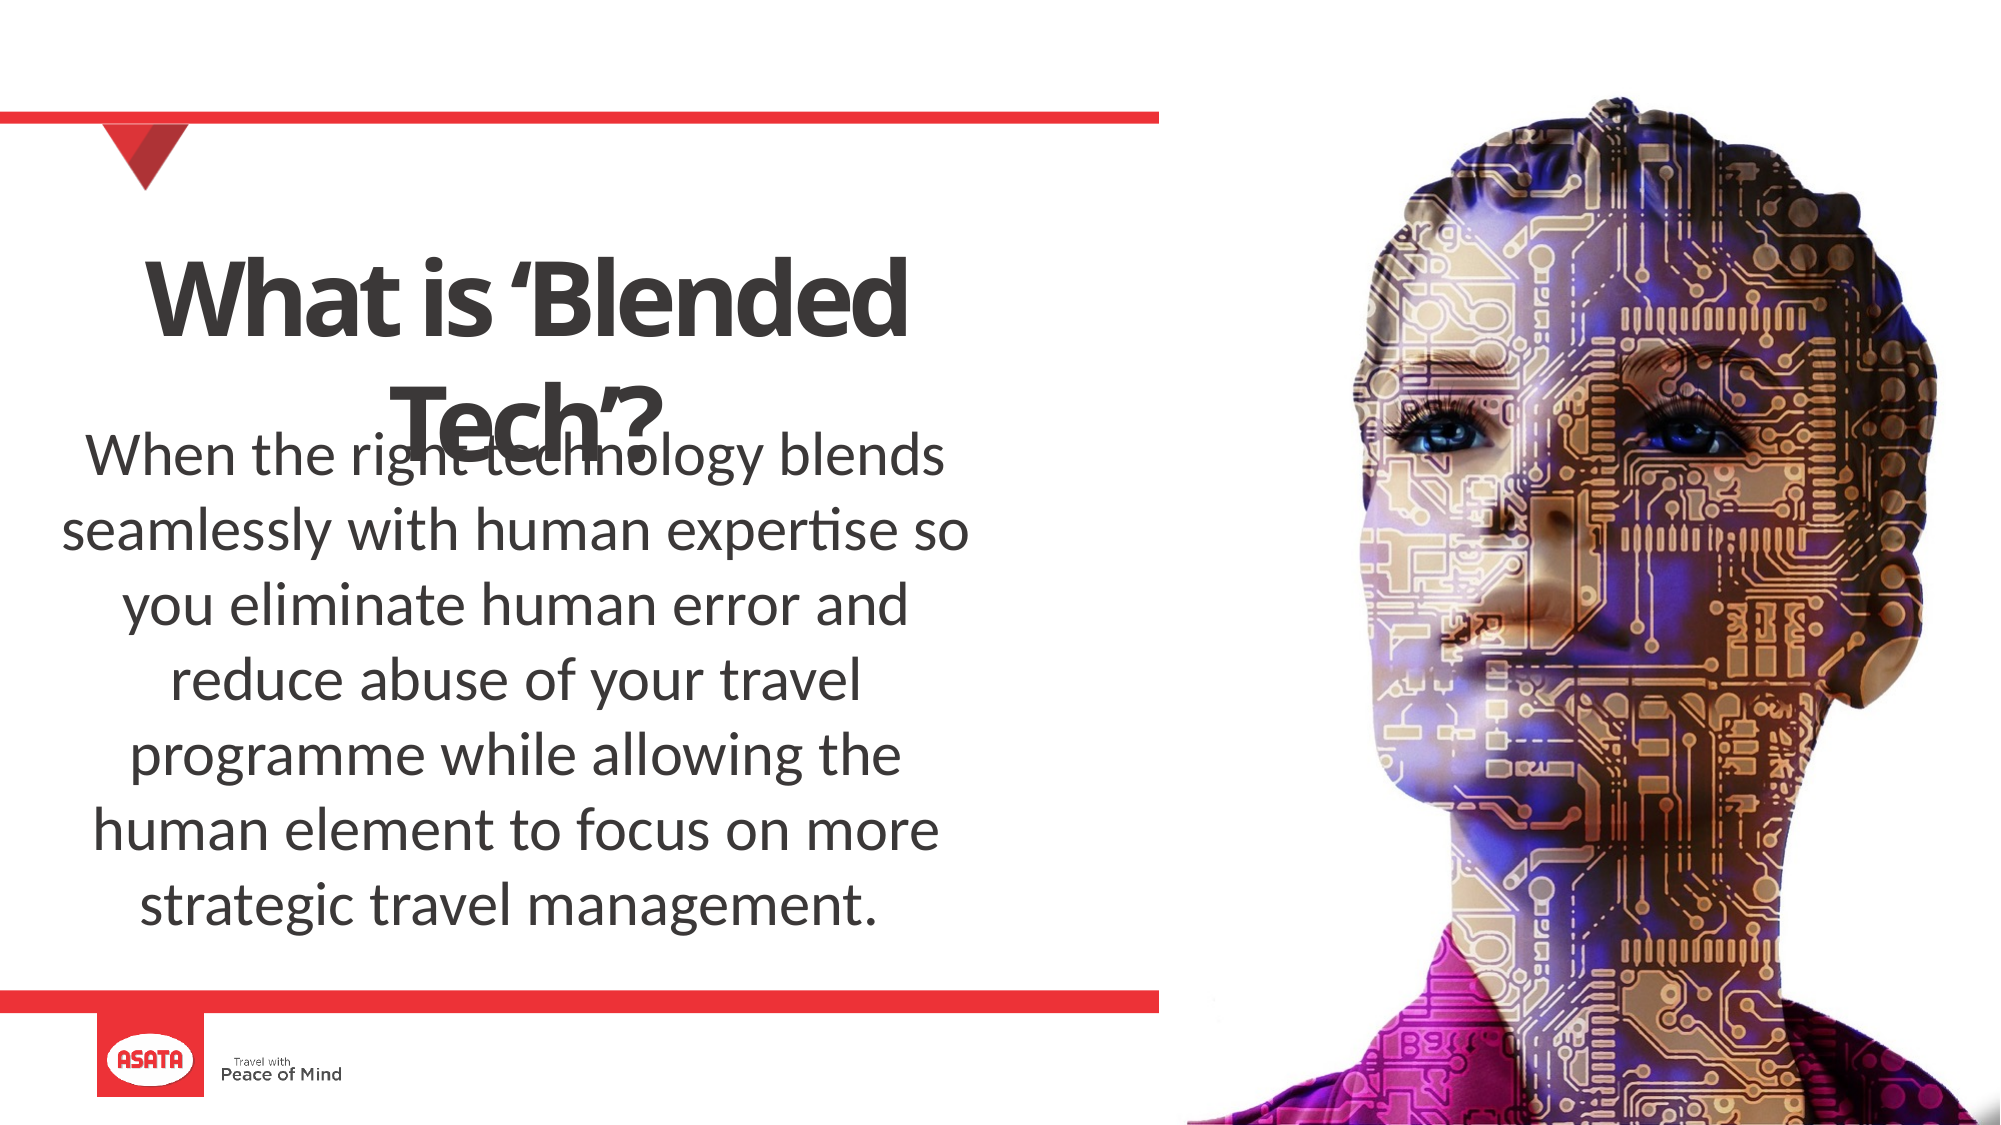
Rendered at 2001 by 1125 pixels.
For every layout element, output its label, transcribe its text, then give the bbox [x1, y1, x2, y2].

text_box [0, 111, 1159, 125]
text_box What is ‘Blended Tech’? [53, 225, 1000, 406]
picture [1159, 0, 2000, 1125]
text_box When the right technology blends seamlessly with human expertise so you eliminate human error and reduce abuse of your travel programme while allowing the human element to focus on more strategic travel management. [33, 406, 1000, 946]
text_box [0, 990, 1159, 1097]
picture [102, 124, 189, 191]
